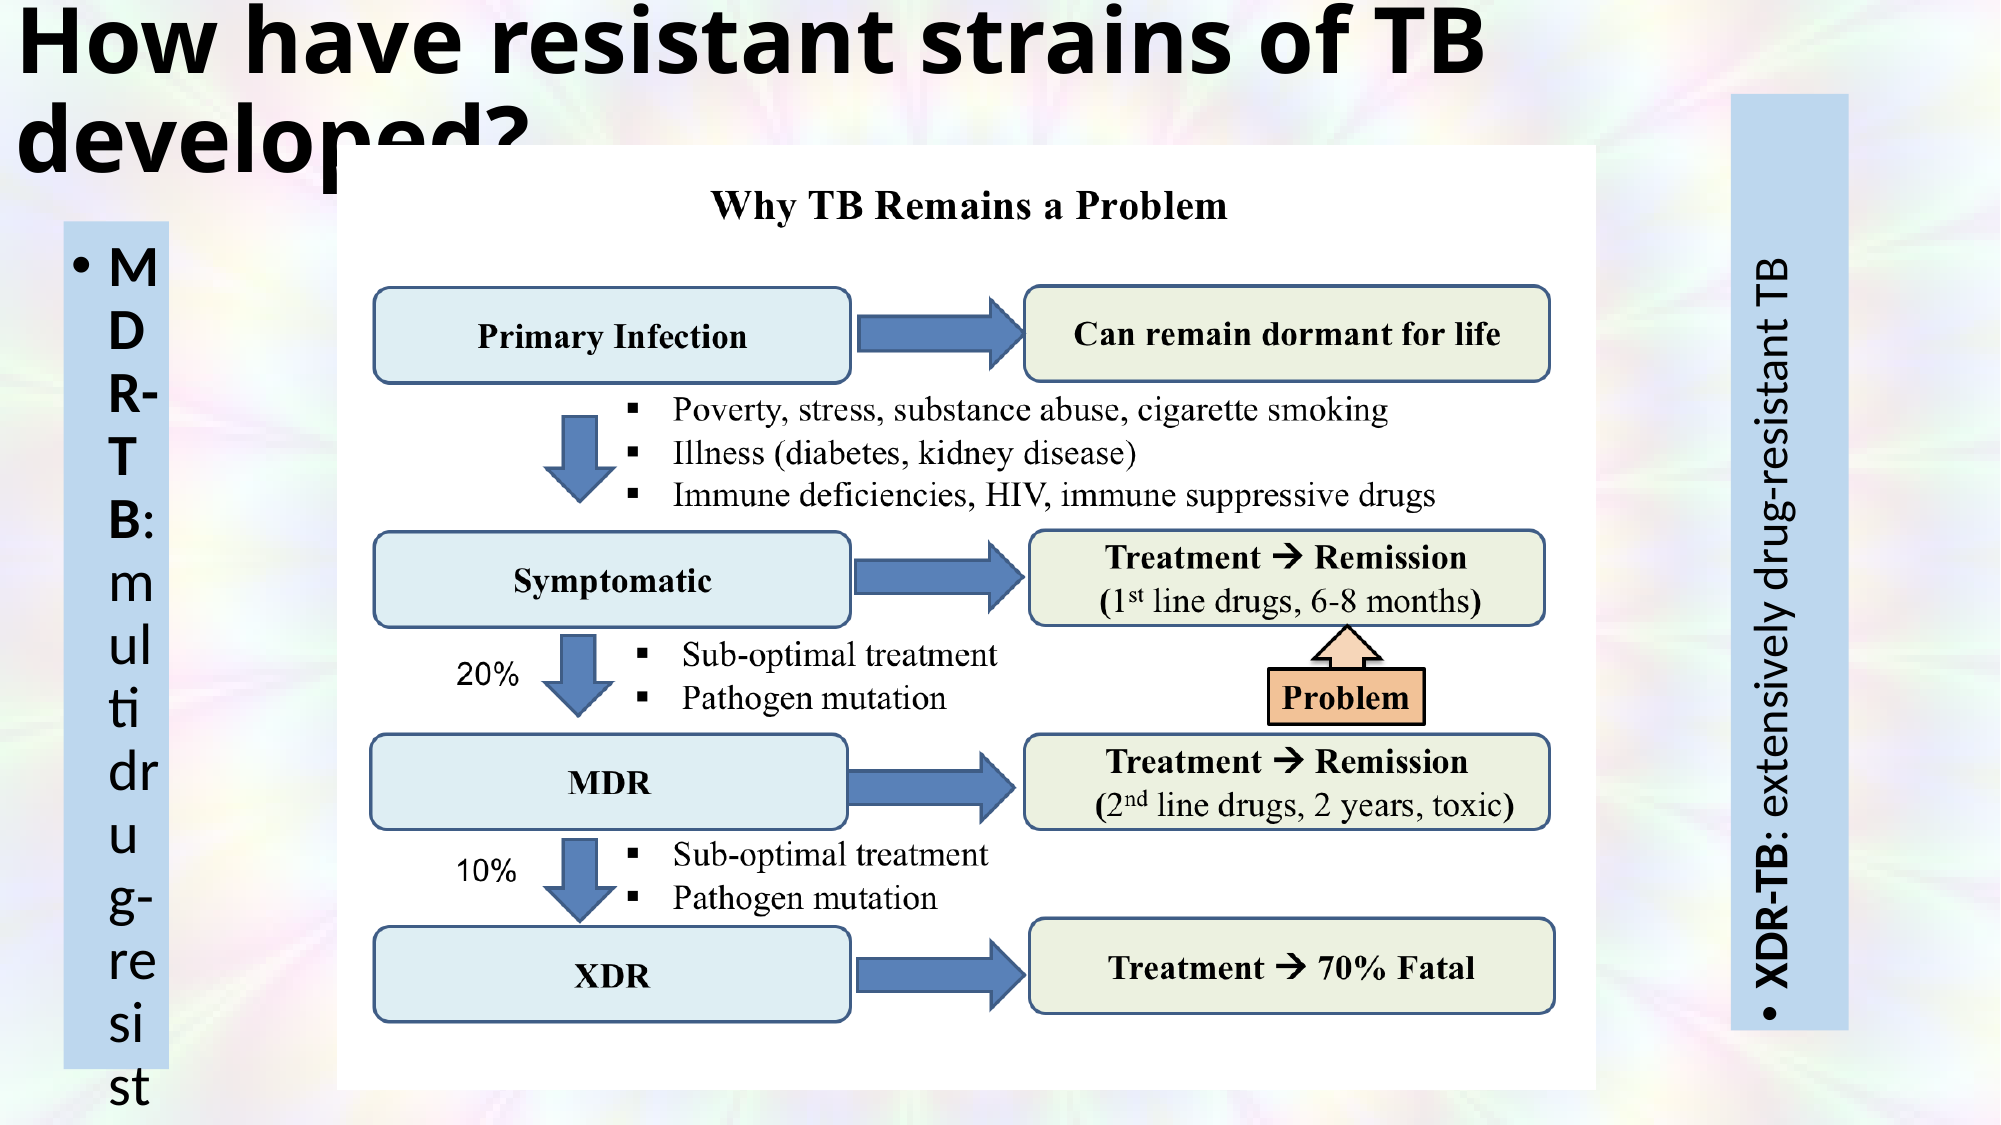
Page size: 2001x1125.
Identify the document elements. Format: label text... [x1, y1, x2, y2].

picture [337, 145, 1596, 1090]
text_box XDR-TB: extensively drug-resistant TB [1730, 93, 1849, 1031]
list MDR-TB: multidrug-resistant TB [63, 221, 169, 1070]
title How have resistant strains of TB developed? [0, 0, 1725, 188]
